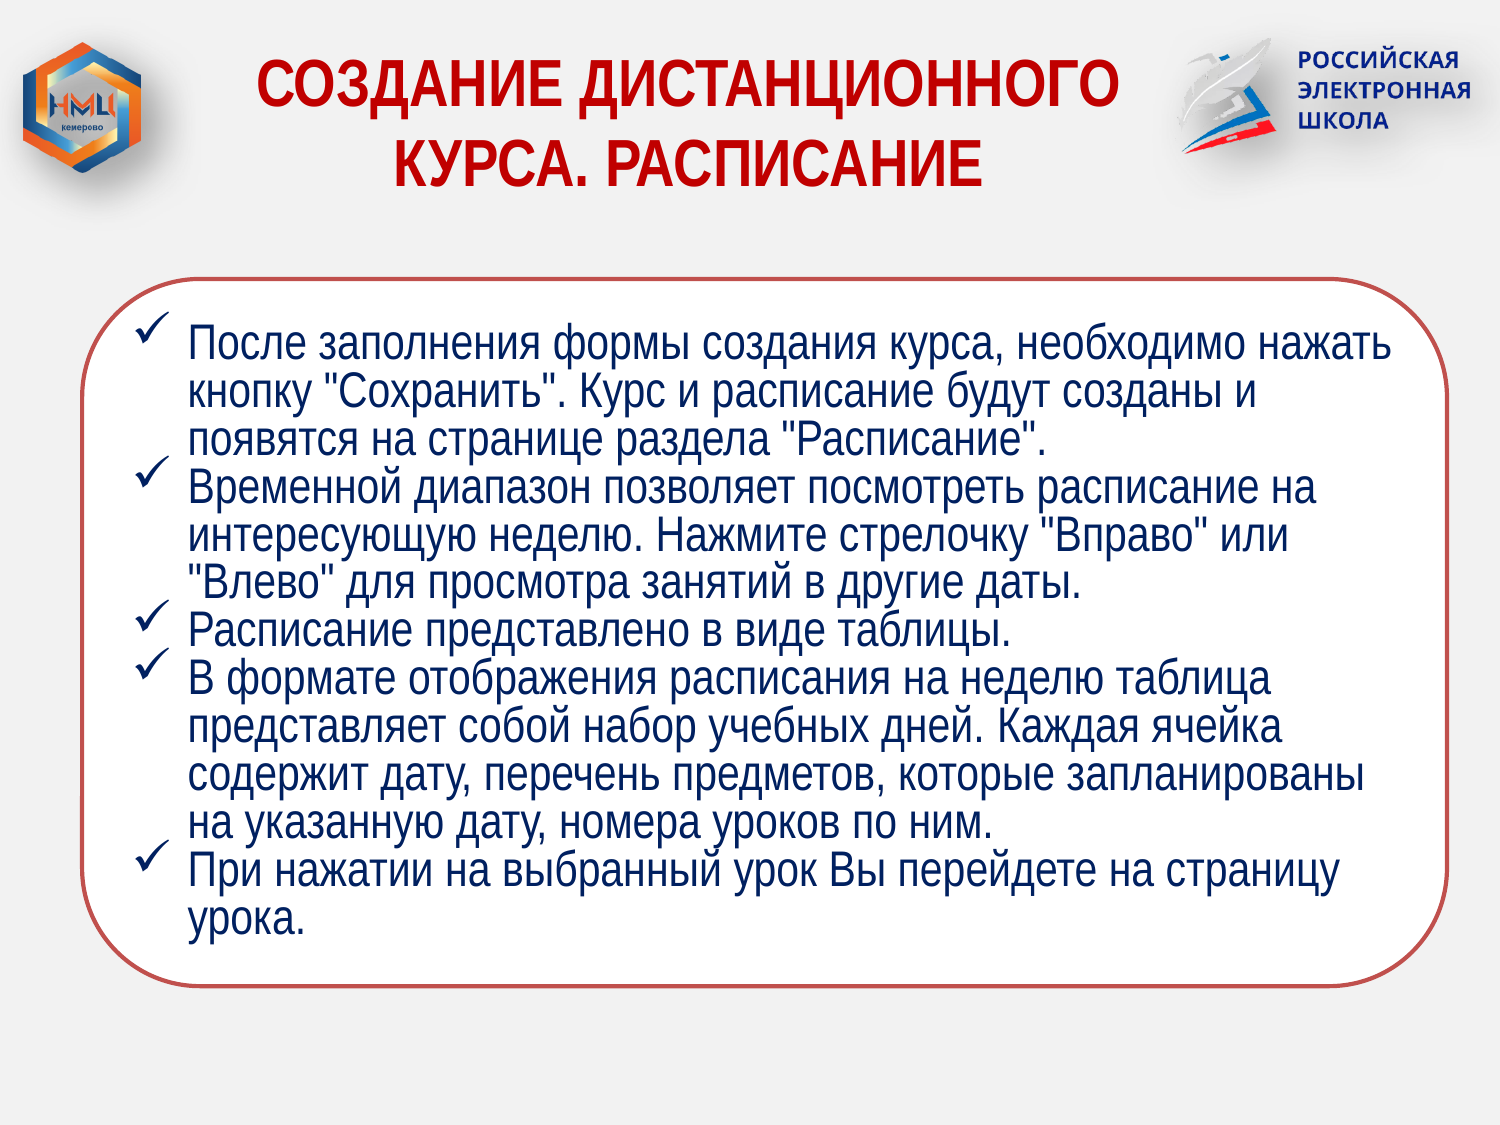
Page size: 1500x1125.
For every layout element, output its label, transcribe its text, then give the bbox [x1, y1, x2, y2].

picture [1168, 1, 1475, 186]
picture [23, 42, 141, 173]
text_box После заполнения формы создания курса, необходимо нажать кнопку "Сохранить". Курс и расписание будут созданы и появятся на странице раздела "Расписание". Временной диапазон позволяет посмотреть расписание на интересующую неделю. Нажмите стрелочку "Вправо" или "Влево" для просмотра занятий в другие даты. Расписание представлено в виде таблицы. В формате отображения расписания на неделю таблица представляет собой набор учебных дней. Каждая ячейка содержит дату, перечень предметов, которые запланированы на указанную дату, номера уроков по ним. При нажатии на выбранный урок Вы перейдете на страницу урока. [79, 276, 1450, 989]
text_box СОЗДАНИЕ ДИСТАНЦИОННОГО КУРСА. РАСПИСАНИЕ [228, 32, 1150, 207]
